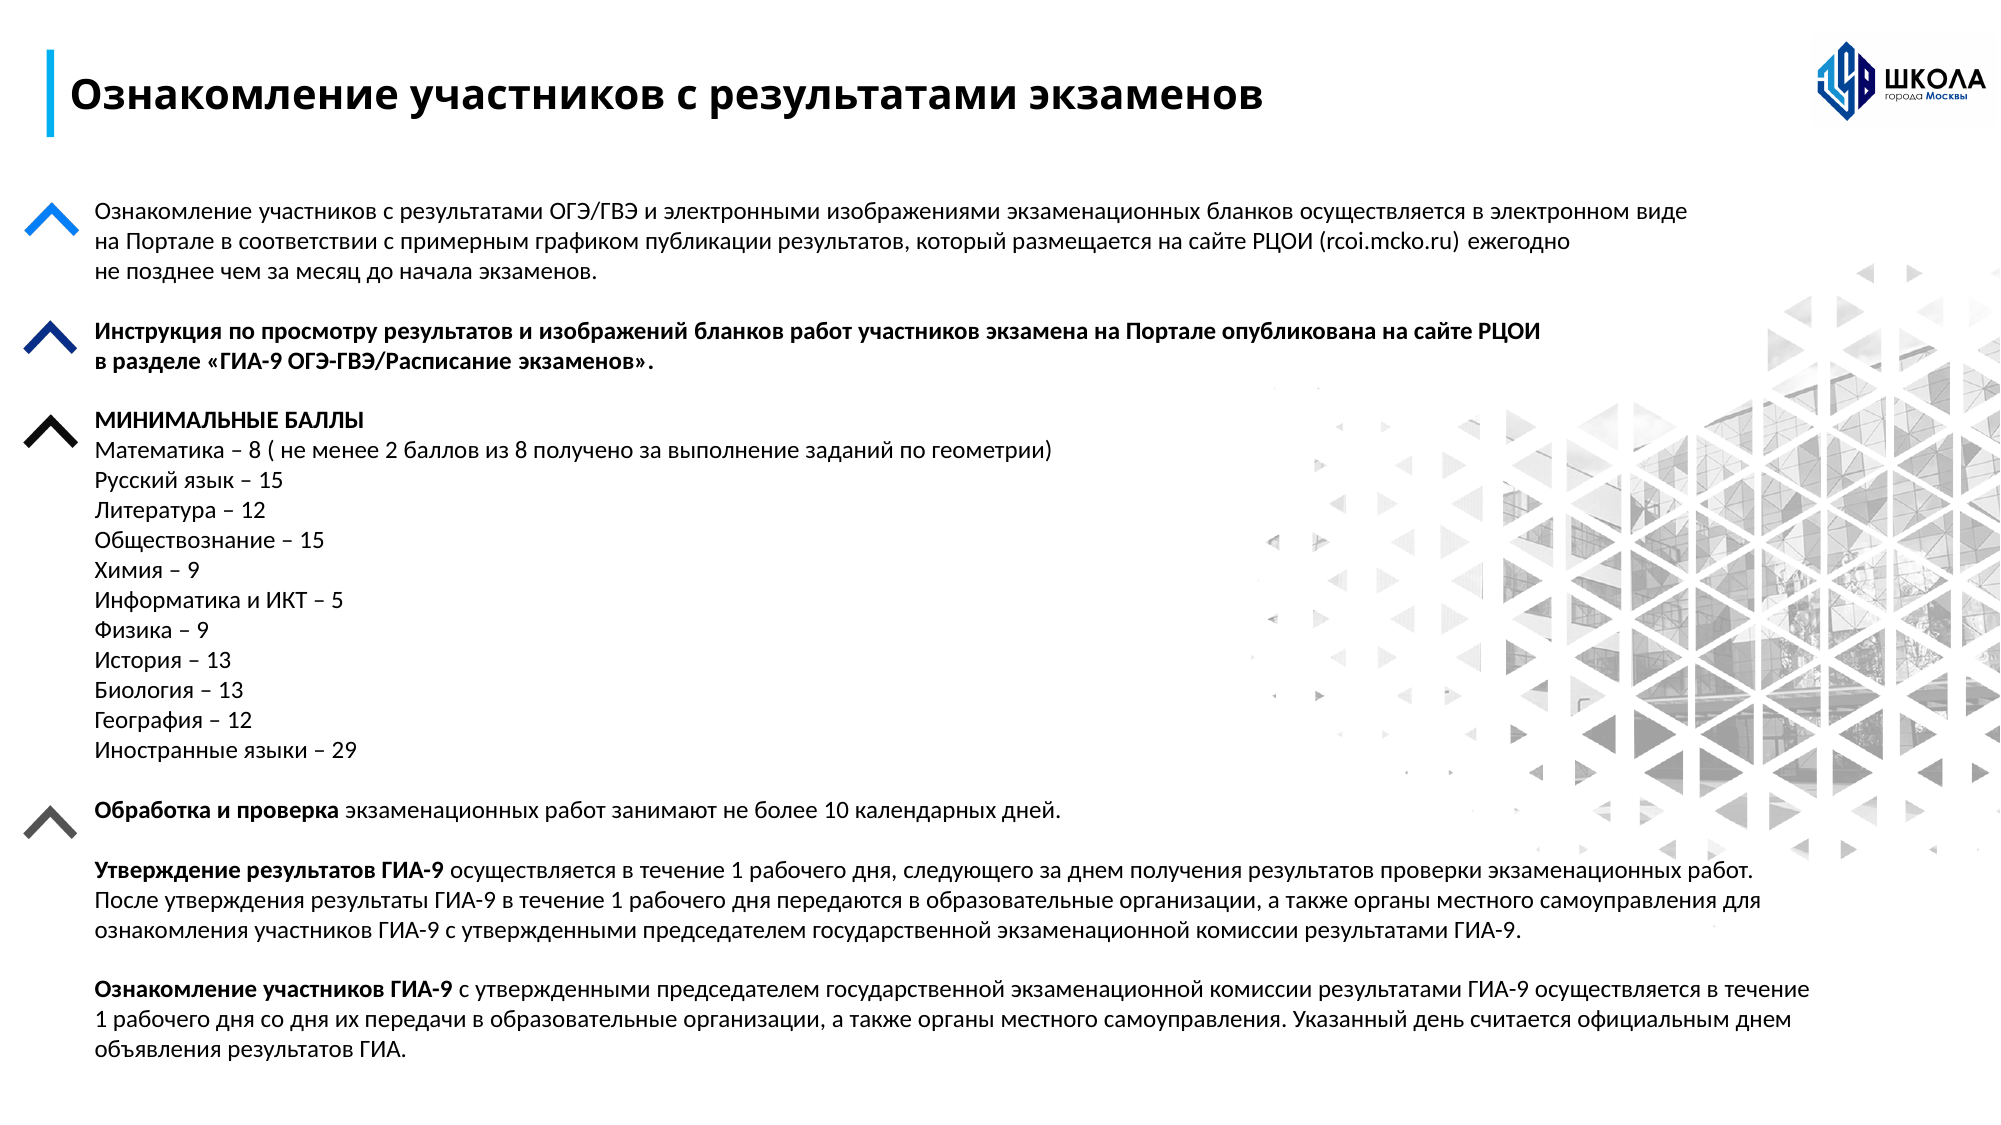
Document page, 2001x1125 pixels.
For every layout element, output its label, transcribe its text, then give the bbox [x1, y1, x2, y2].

text_box [46, 49, 55, 138]
picture [24, 404, 78, 458]
picture [25, 191, 79, 246]
picture [24, 310, 77, 364]
text_box Ознакомление участников с результатами экзаменов [54, 60, 1280, 126]
picture [1186, 262, 2000, 928]
picture [24, 795, 77, 849]
text_box Ознакомление участников с результатами ОГЭ/ГВЭ и электронными изображениями экзаменационных бланков осуществляется в электронном виде на Портале в соответствии с примерным графиком публикации результатов, который размещается на сайте РЦОИ (rcoi.mcko.ru) ежегодно не позднее чем за месяц до начала экзаменов. Инструкция по просмотру результатов и изображений бланков работ участников экзамена на Портале опубликована на сайте РЦОИ в разделе «ГИА-9 ОГЭ-ГВЭ/Расписание экзаменов». МИНИМАЛЬНЫЕ БАЛЛЫ Математика – 8 ( не менее 2 баллов из 8 получено за выполнение заданий по геометрии) Русский язык – 15 Литература – 12 Обществознание – 15 Химия – 9 Информатика и ИКТ – 5 Физика – 9 История – 13 Биология – 13 География – 12 Иностранные языки – 29 Обработка и проверка экзаменационных работ занимают не более 10 календарных дней. Утверждение результатов ГИА-9 осуществляется в течение 1 рабочего дня, следующего за днем получения результатов проверки экзаменационных работ. После утверждения результаты ГИА-9 в течение 1 рабочего дня передаются в образовательные организации, а также органы местного самоуправления для ознакомления участников ГИА-9 с утвержденными председателем государственной экзаменационной комиссии результатами ГИА-9. Ознакомление участников ГИА-9 с утвержденными председателем государственной экзаменационной комиссии результатами ГИА-9 осуществляется в течение 1 рабочего дня со дня их передачи в образовательные организации, а также органы местного самоуправления. Указанный день считается официальным днем объявления результатов ГИА. [79, 187, 1838, 1071]
picture [1811, 33, 1997, 127]
